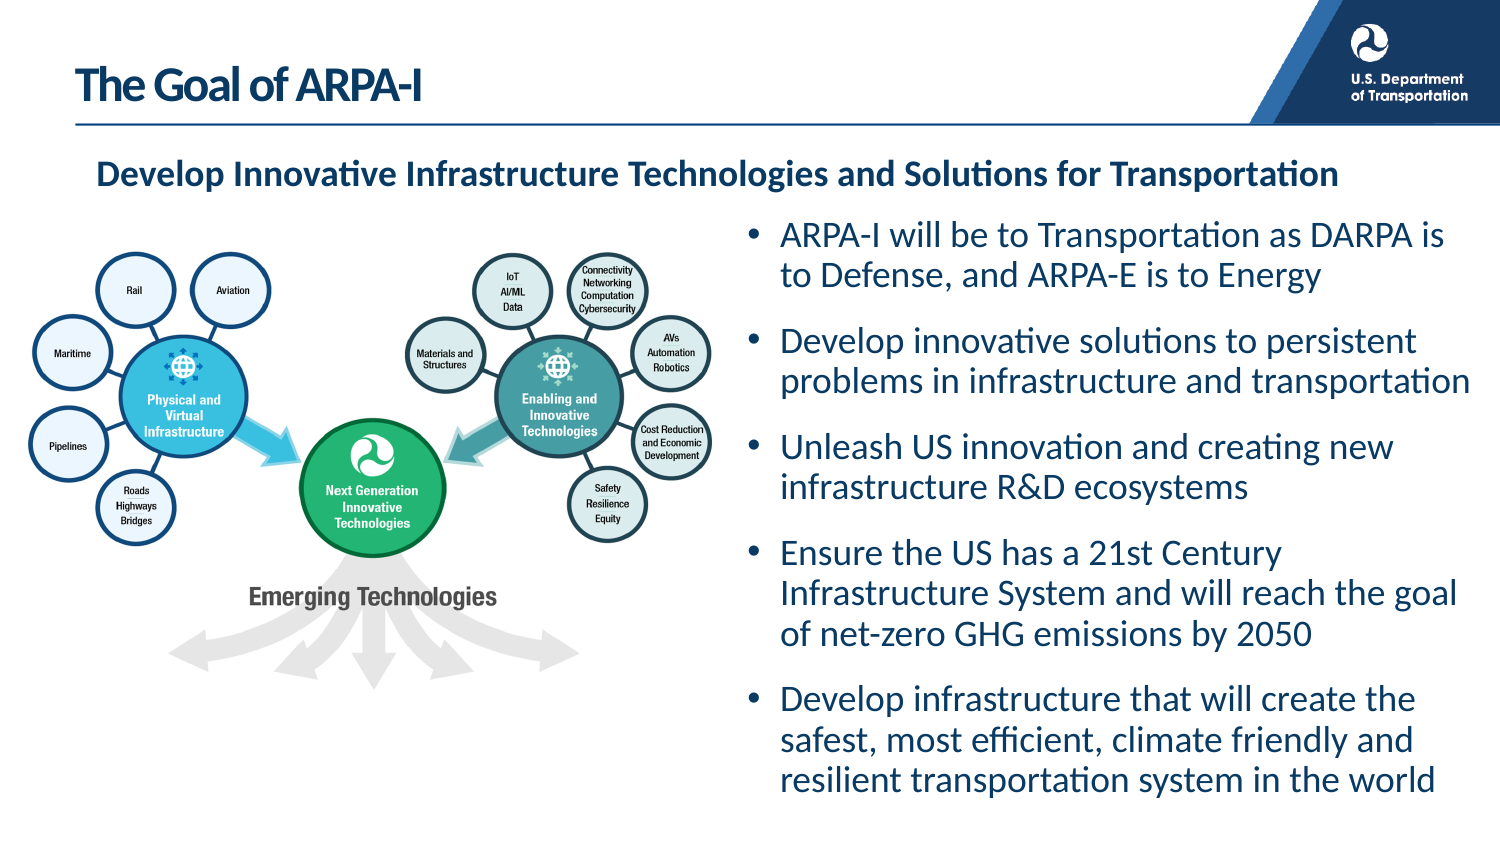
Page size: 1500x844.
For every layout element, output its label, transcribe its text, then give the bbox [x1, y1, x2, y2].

text_box ARPA-I will be to Transportation as DARPA is to Defense, and ARPA-E is to Energy Develop innovative solutions to persistent problems in infrastructure and transportation Unleash US innovation and creating new infrastructure R&D ecosystems Ensure the US has a 21st Century Infrastructure System and will reach the goal of net-zero GHG emissions by 2050 Develop infrastructure that will create the safest, most efficient, climate friendly and resilient transportation system in the world [732, 207, 1498, 809]
text_box Develop Innovative Infrastructure Technologies and Solutions for Transportation [81, 146, 1455, 202]
picture [0, 0, 1500, 844]
title The Goal of ARPA-I [74, 59, 1252, 113]
